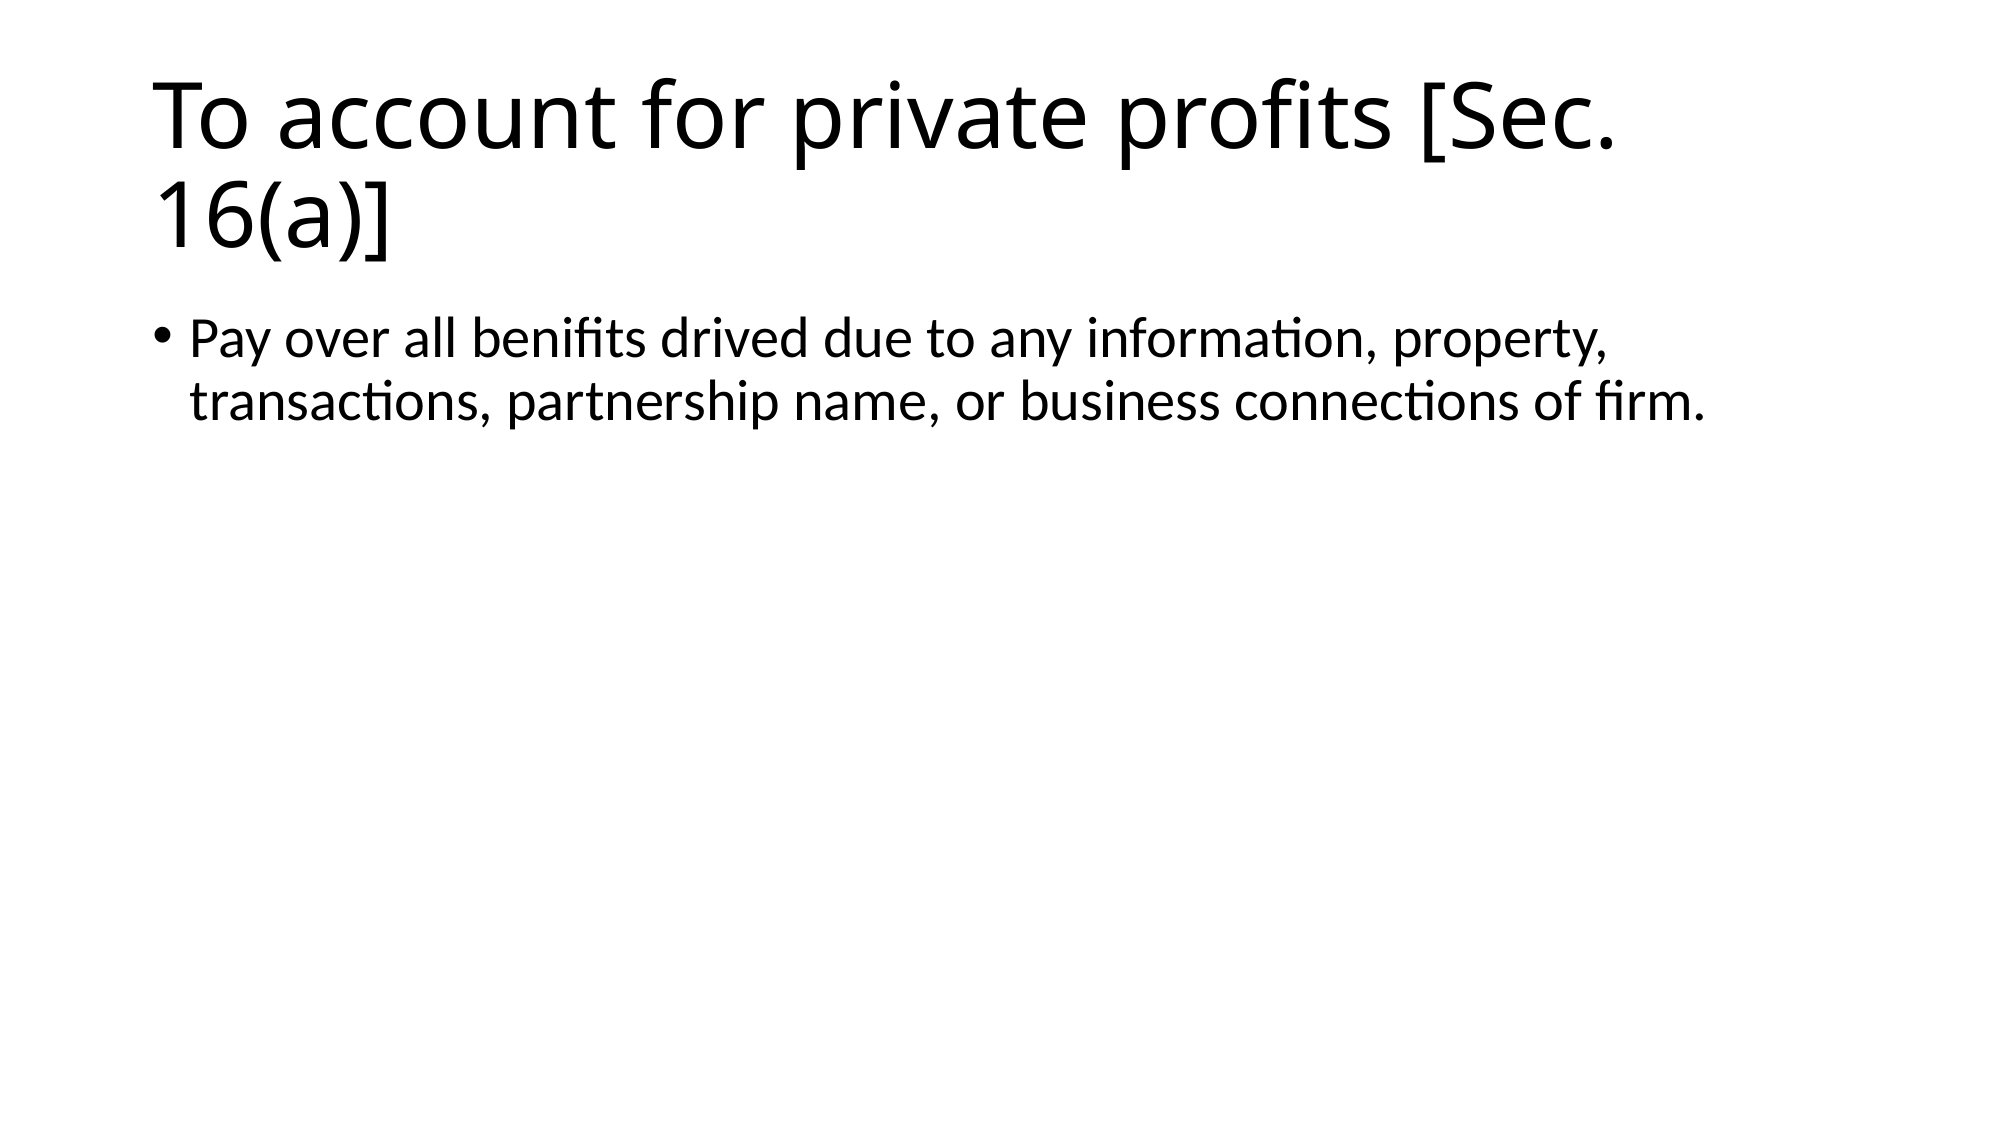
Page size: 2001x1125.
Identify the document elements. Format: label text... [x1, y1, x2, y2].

title To account for private profits [Sec. 16(a)] [137, 59, 1863, 278]
list Pay over all benifits drived due to any information, property, transactions, partnership name, or business connections of firm. [137, 299, 1863, 1014]
